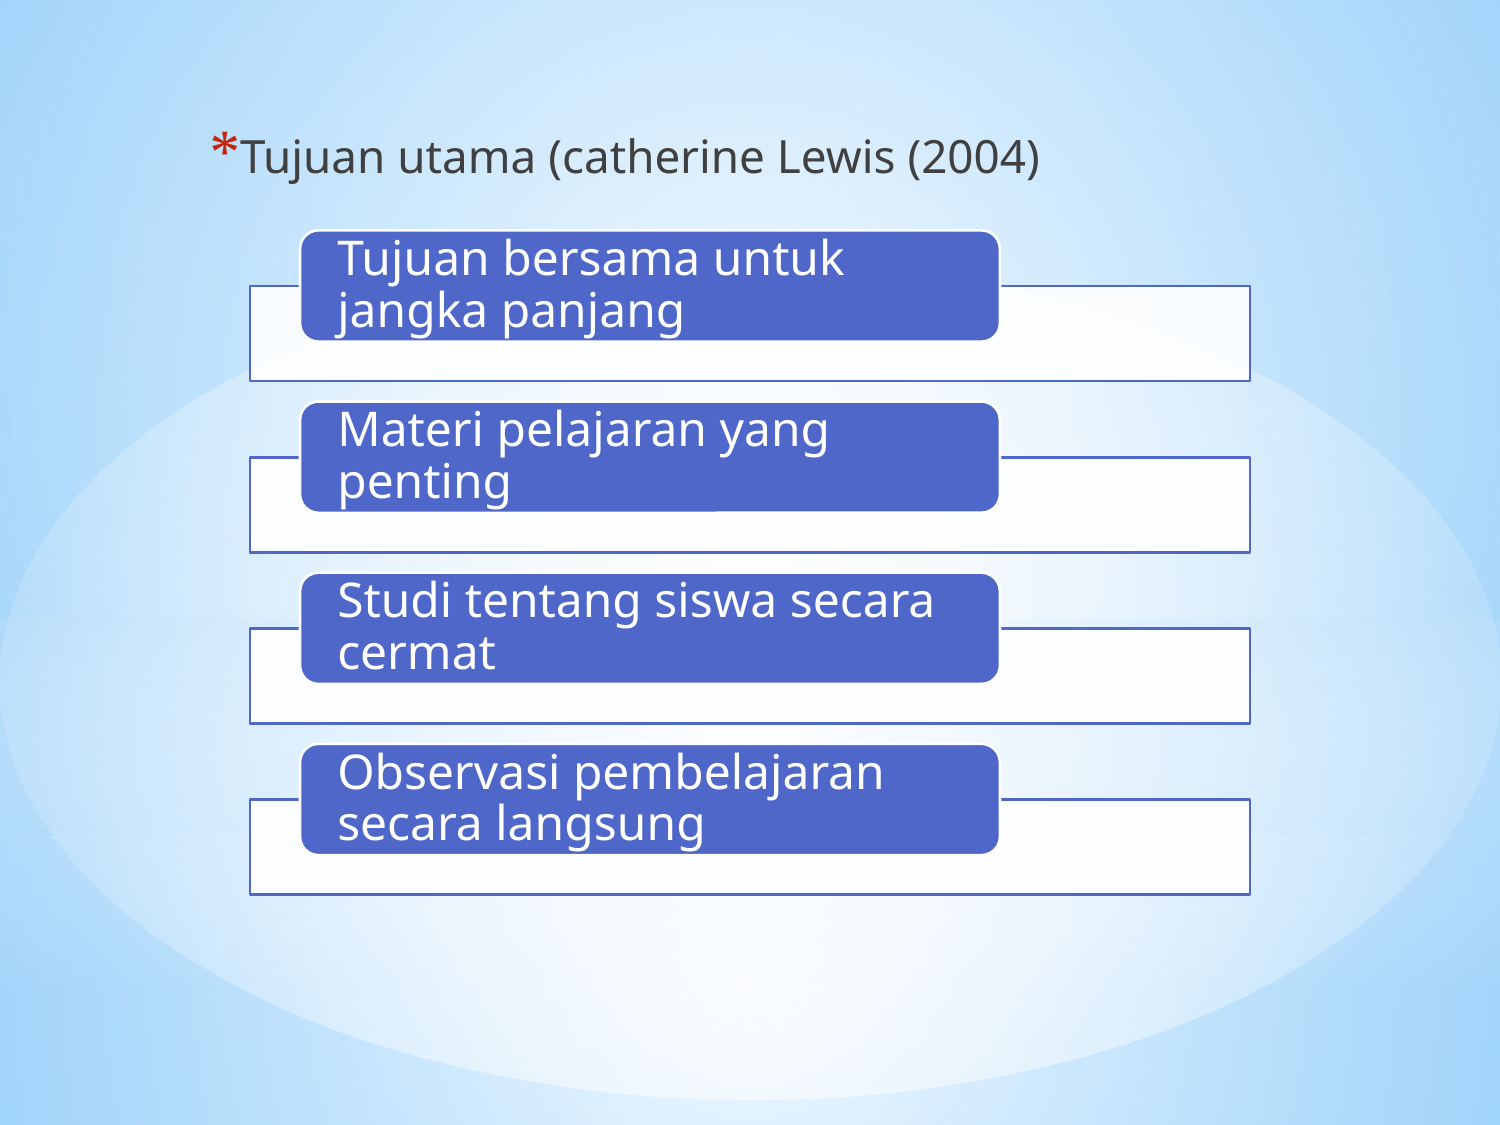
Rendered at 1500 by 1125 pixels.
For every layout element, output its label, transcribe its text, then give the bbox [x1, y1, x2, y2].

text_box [249, 228, 1251, 897]
list Tujuan utama (catherine Lewis (2004) [187, 120, 1238, 268]
